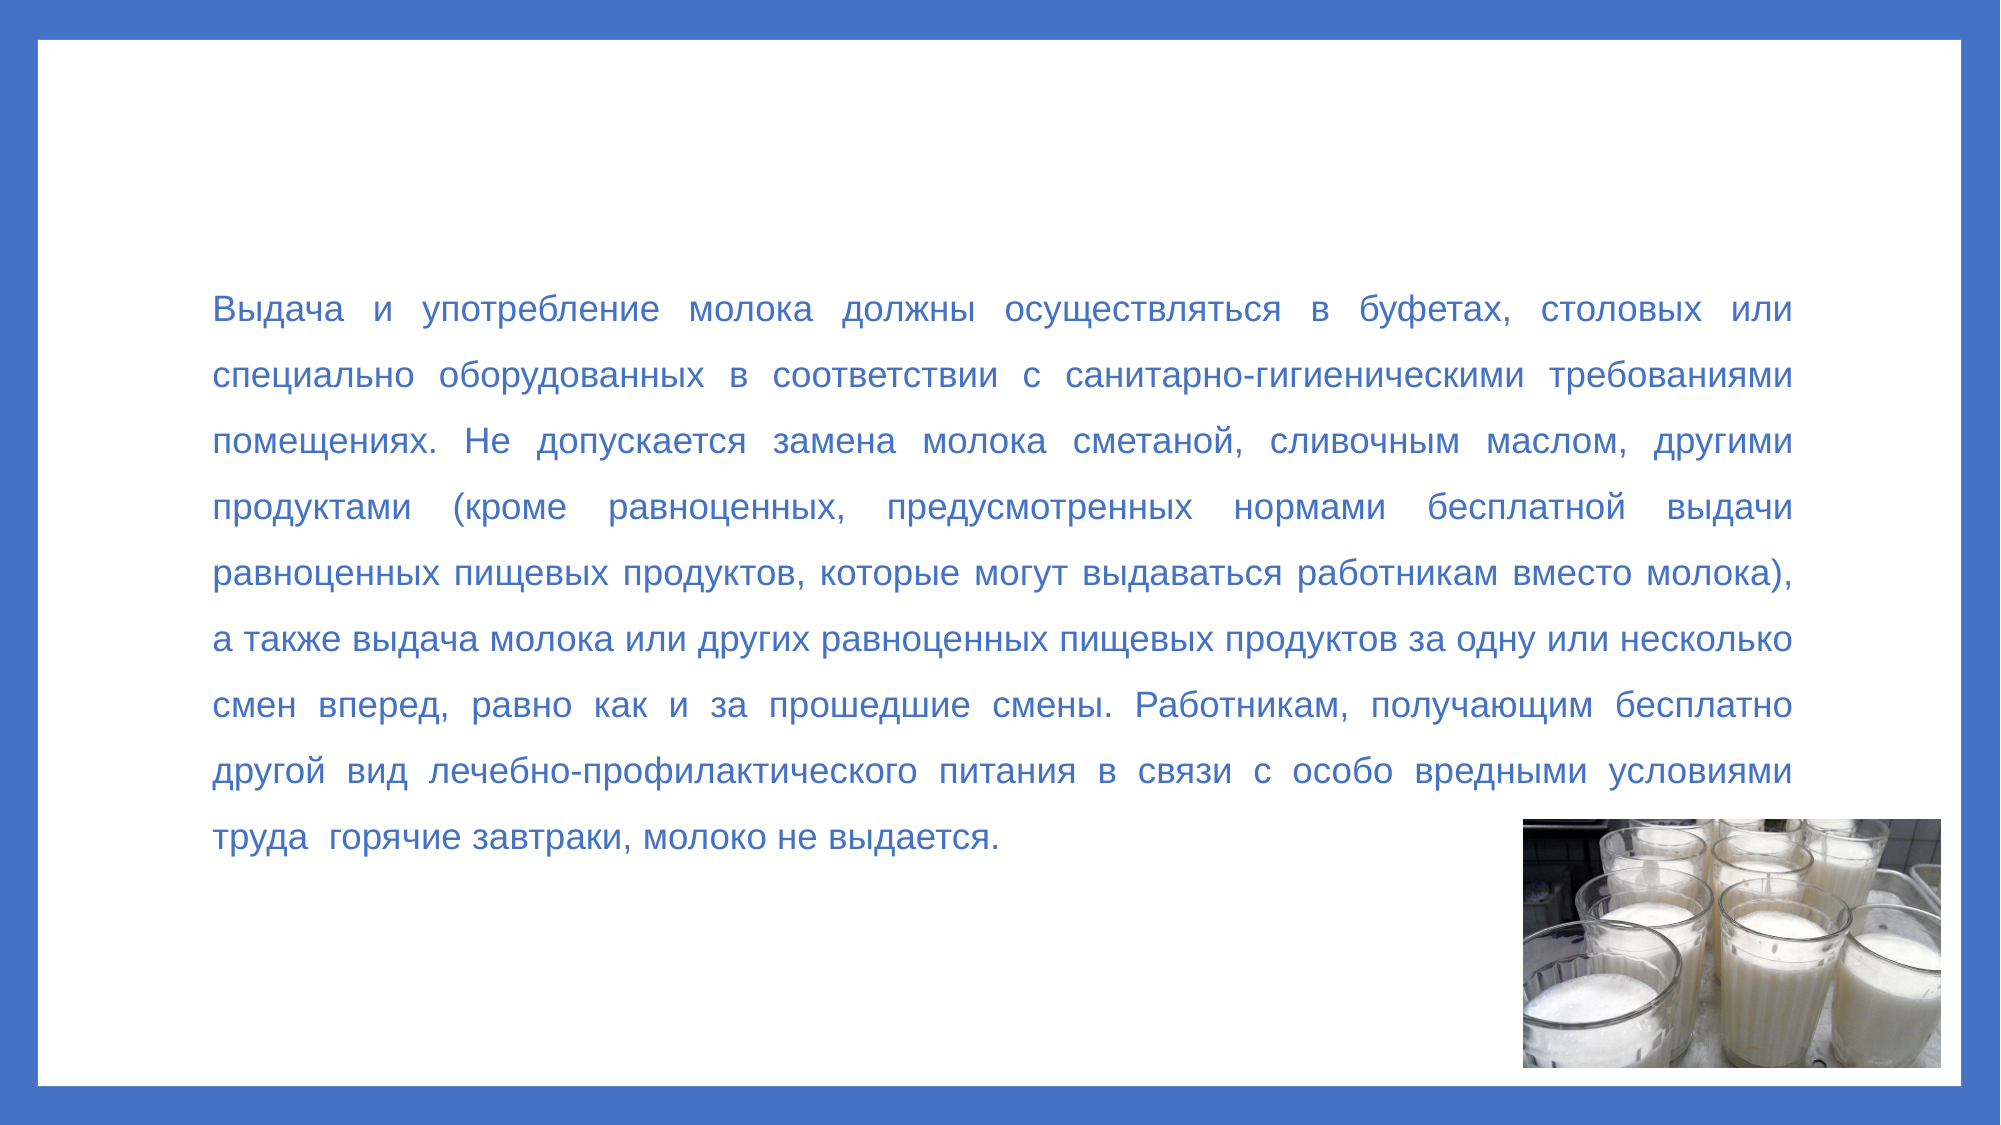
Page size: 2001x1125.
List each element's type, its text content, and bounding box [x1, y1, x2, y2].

picture [1522, 819, 1941, 1069]
list Выдача и употребление молока должны осуществляться в буфетах, столовых или специально оборудованных в соответствии с санитарно-гигиеническими требованиями помещениях. Не допускается замена молока сметаной, сливочным маслом, другими продуктами (кроме равноценных, предусмотренных нормами бесплатной выдачи равноценных пищевых продуктов, которые могут выдаваться работникам вместо молока), а также выдача молока или других равноценных пищевых продуктов за одну или несколько смен вперед, равно как и за прошедшие смены. Работникам, получающим бесплатно другой вид лечебно-профилактического питания в связи с особо вредными условиями труда горячие завтраки, молоко не выдается. [190, 255, 1810, 870]
